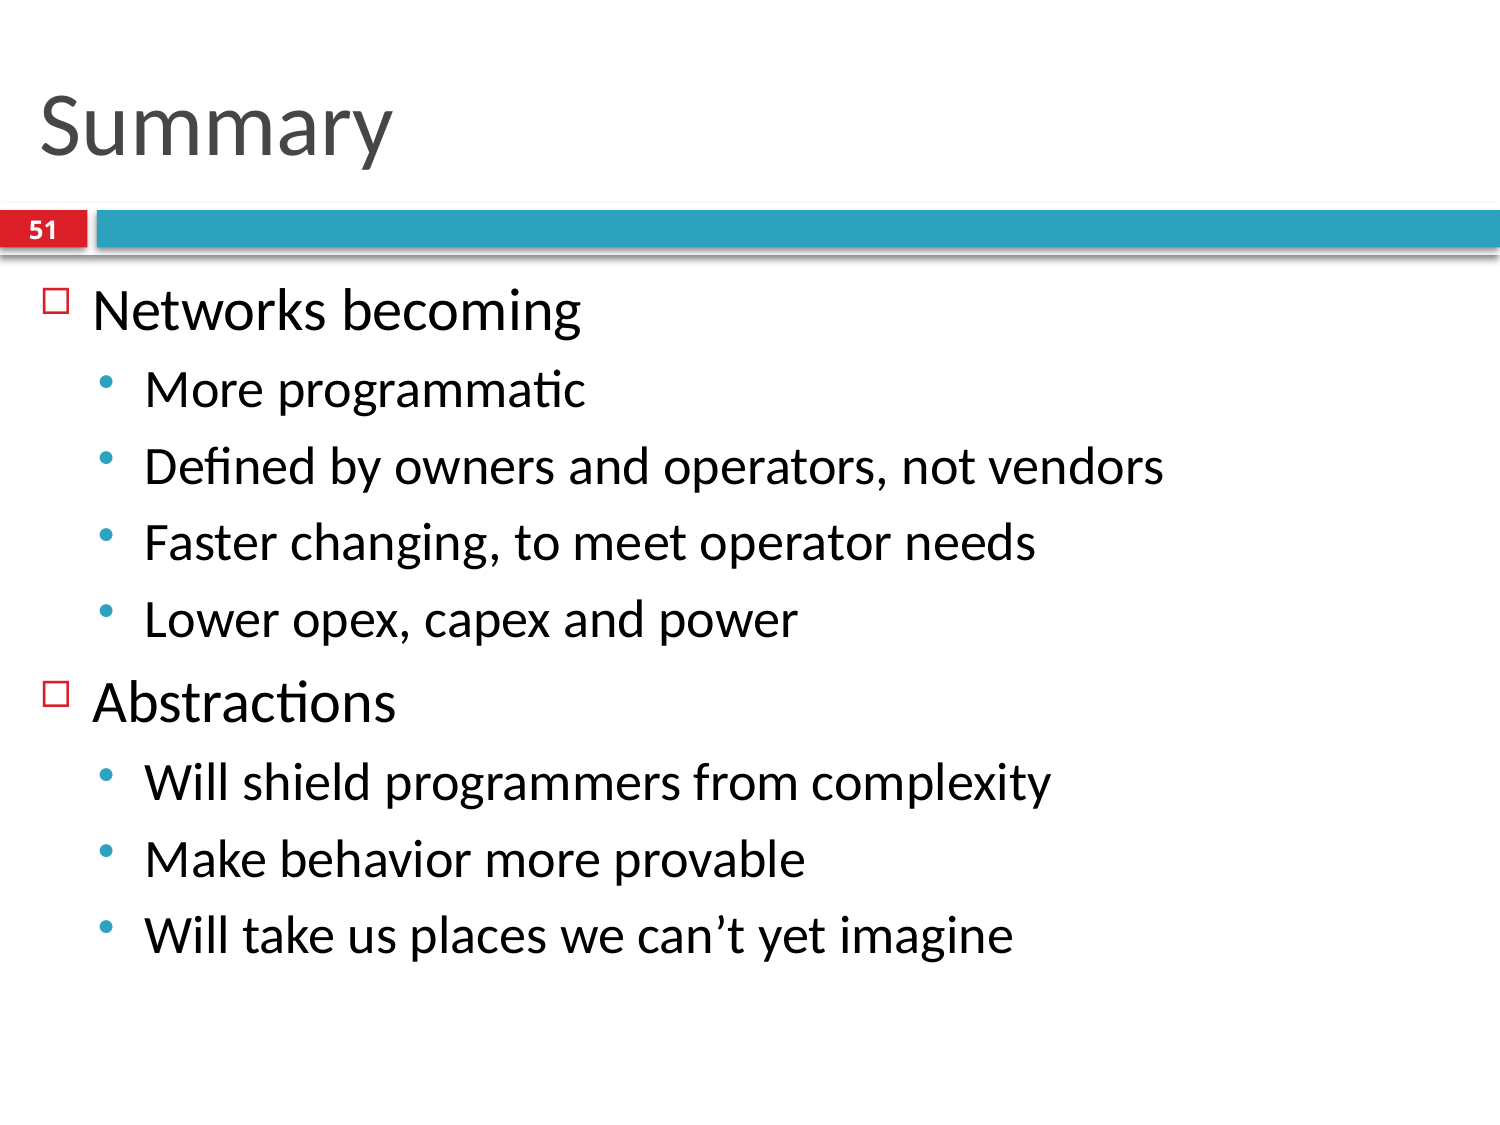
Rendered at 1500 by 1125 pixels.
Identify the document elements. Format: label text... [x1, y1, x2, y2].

title Summary [24, 37, 1475, 200]
slide_number 51 [0, 206, 88, 257]
list Networks becoming More programmatic Defined by owners and operators, not vendors Faster changing, to meet operator needs Lower opex, capex and power Abstractions Will shield programmers from complexity Make behavior more provable Will take us places we can’t yet imagine [24, 262, 1475, 1100]
